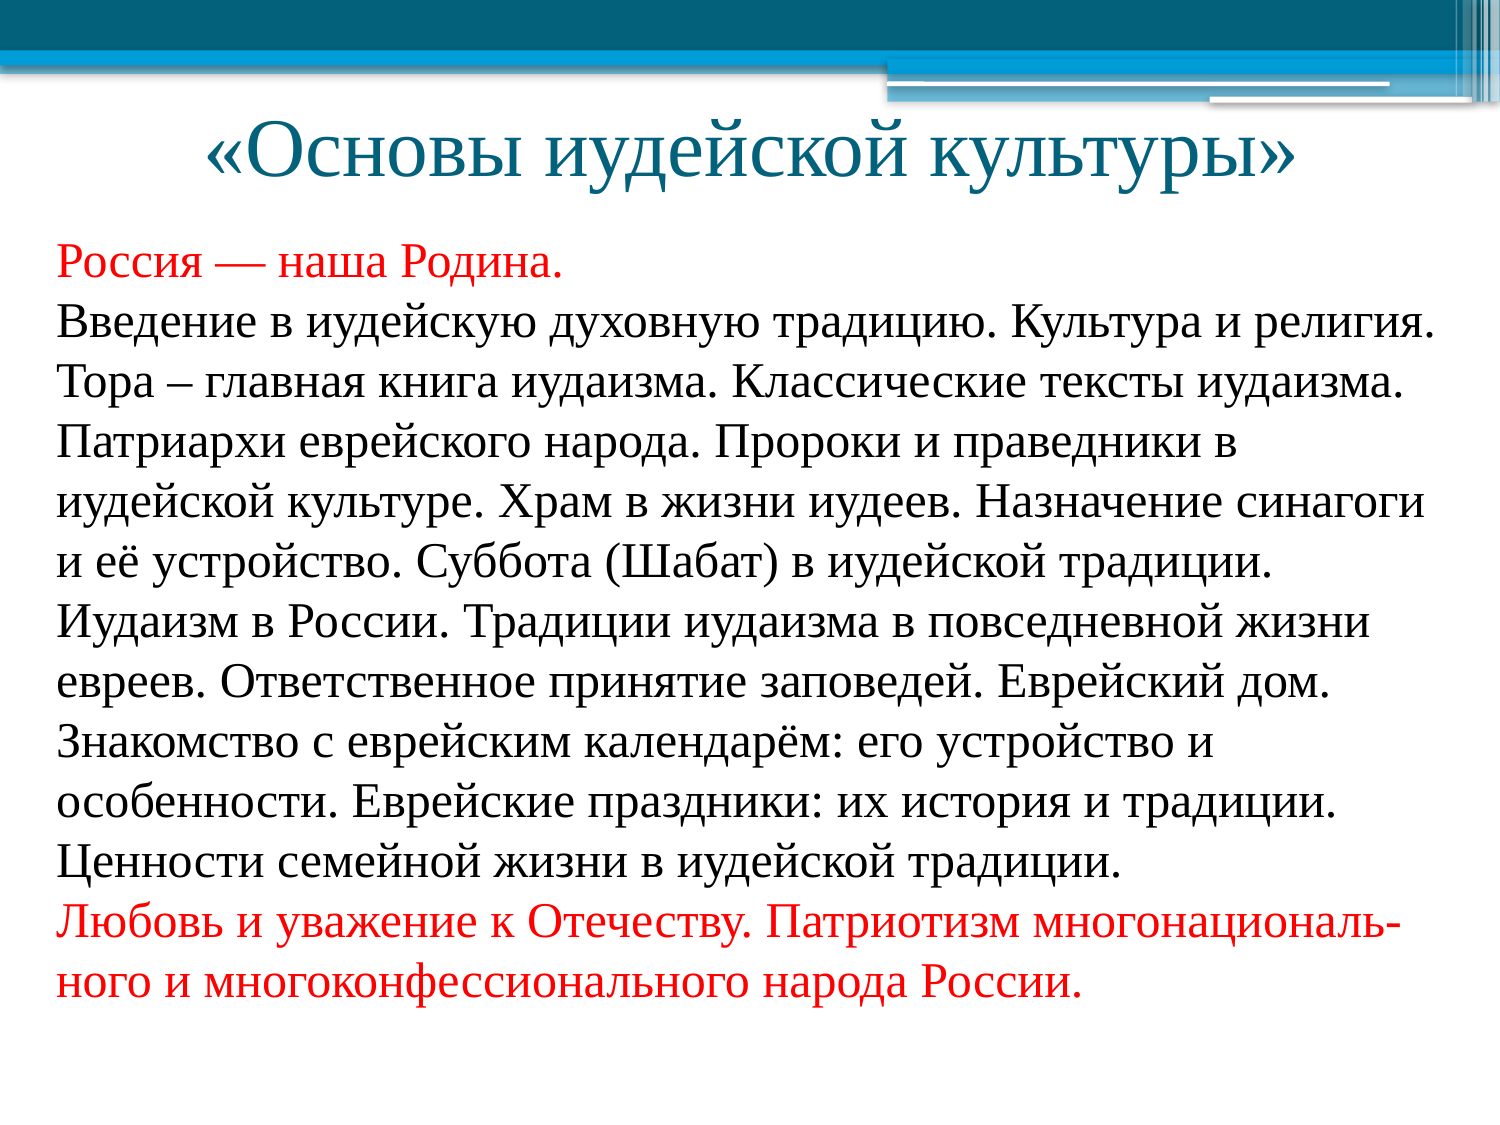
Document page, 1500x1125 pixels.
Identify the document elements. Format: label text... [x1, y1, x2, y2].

text_box Россия — наша Родина. Введение в иудейскую духовную традицию. Культура и религия. Тора – главная книга иудаизма. Классические тексты иудаизма. Патриархи еврейского народа. Пророки и праведники в иудейской культуре. Храм в жизни иудеев. Назначение синагоги и её устройство. Суббота (Шабат) в иудейской традиции. Иудаизм в России. Традиции иудаизма в повседневной жизни евреев. Ответственное принятие заповедей. Еврейский дом. Знакомство с еврейским календарём: его устройство и особенности. Еврейские праздники: их история и традиции. Ценности семейной жизни в иудейской традиции. Любовь и уважение к Отечеству. Патриотизм многонациональ-ного и многоконфессионального народа России. [41, 219, 1459, 1075]
title «Основы иудейской культуры» [76, 78, 1427, 209]
